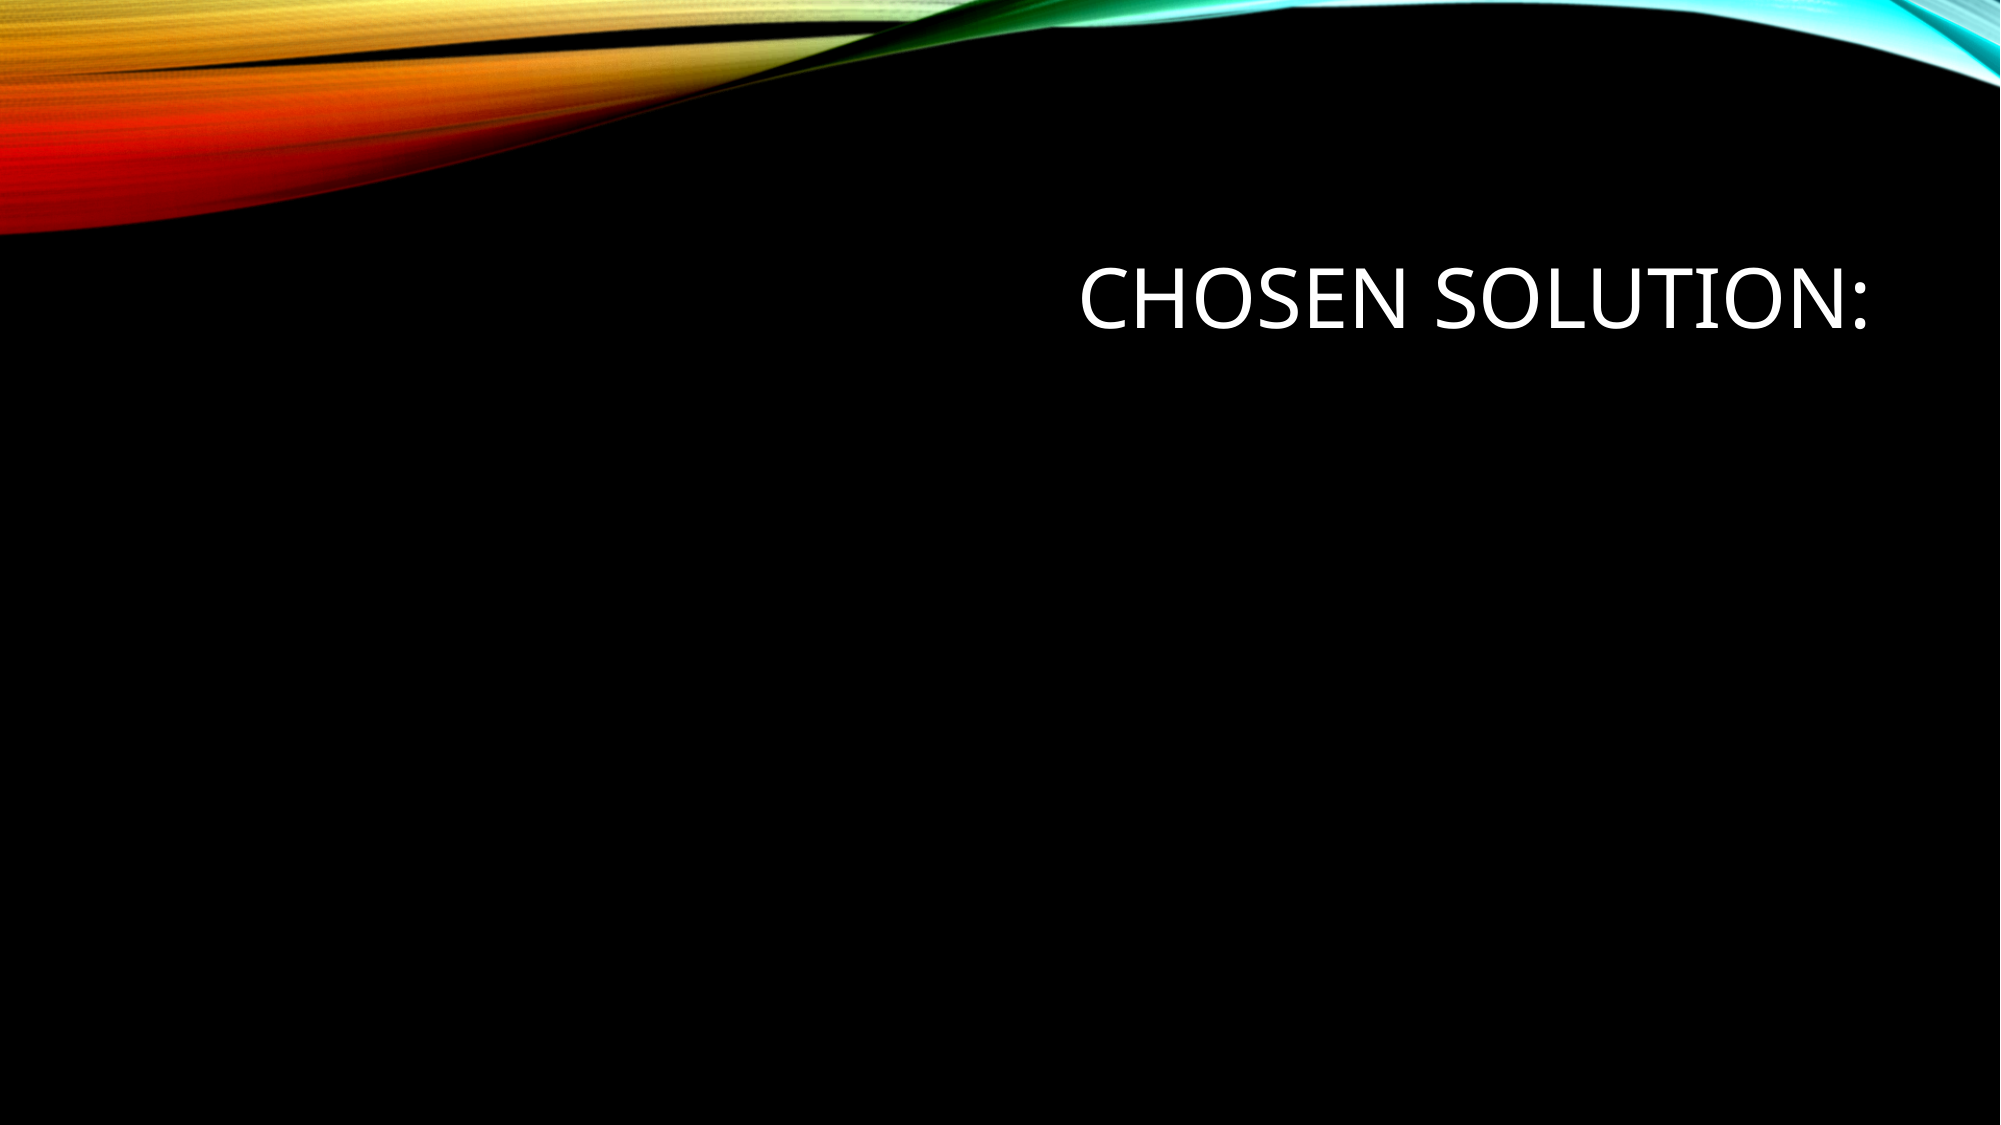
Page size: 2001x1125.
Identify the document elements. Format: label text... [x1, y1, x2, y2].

picture [0, 0, 2000, 237]
title Chosen solution: [474, 125, 1888, 579]
